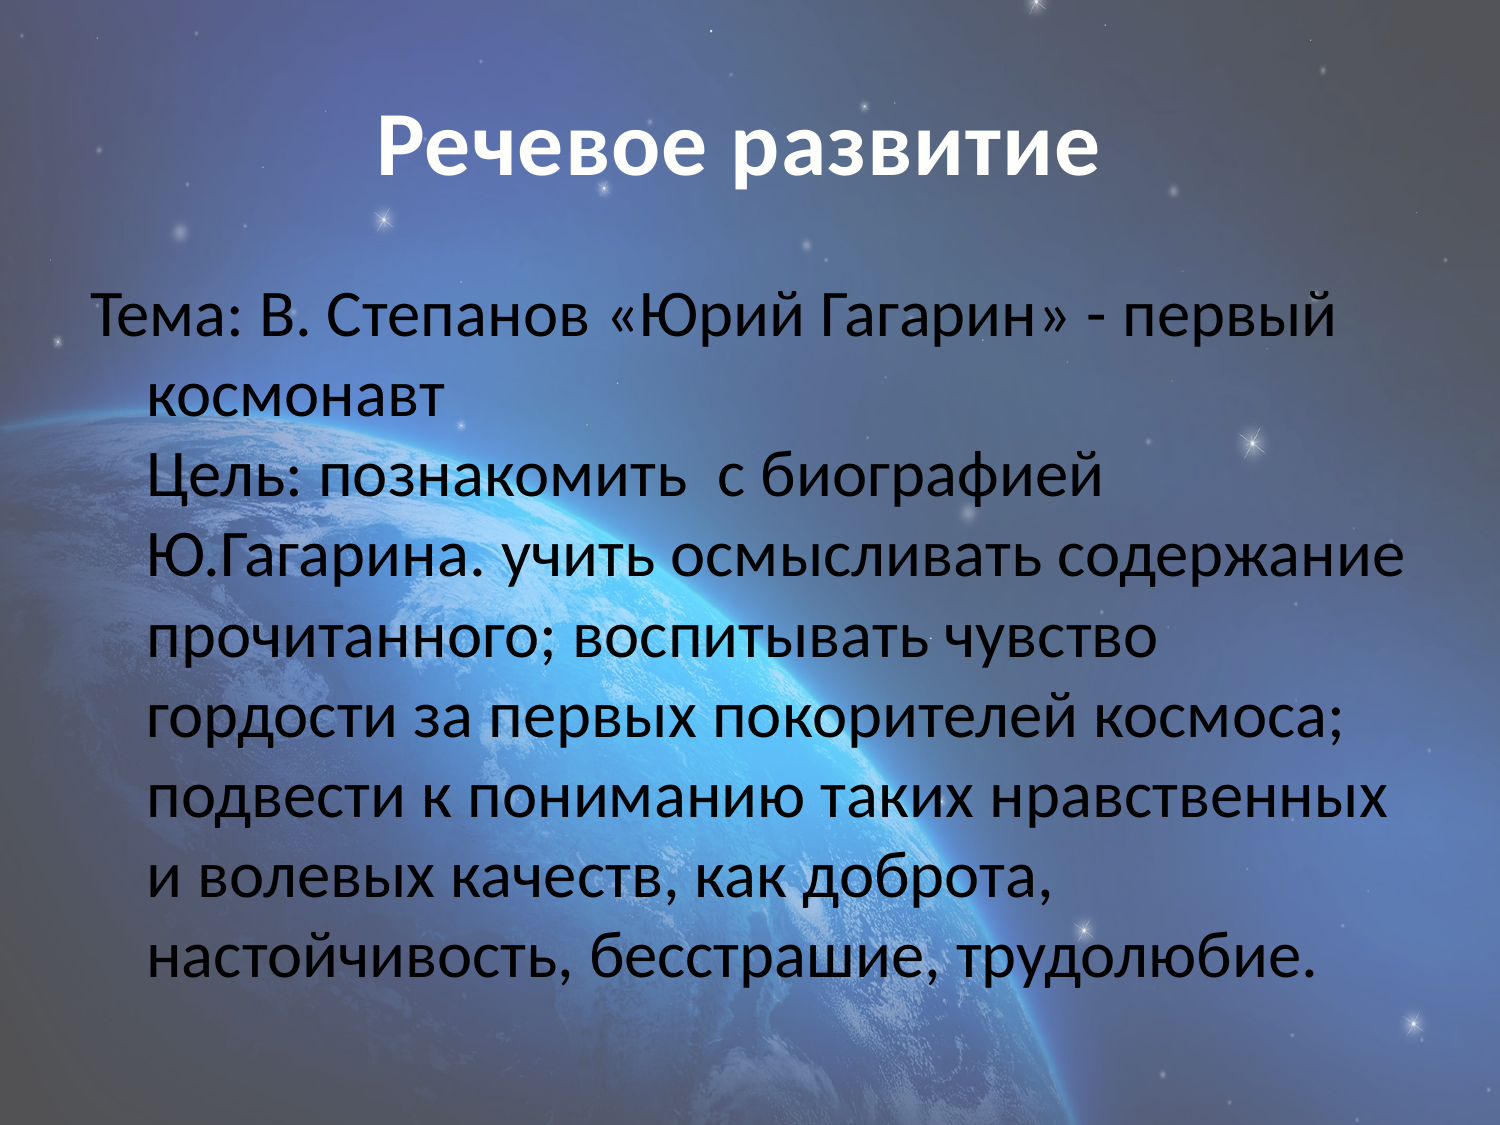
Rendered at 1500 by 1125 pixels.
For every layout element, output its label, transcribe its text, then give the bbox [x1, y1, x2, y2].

list Тема: В. Степанов «Юрий Гагарин» - первый космонавт Цель: познакомить с биографией Ю.Гагарина. учить осмысливать содержание прочитанного; воспитывать чувство гордости за первых покорителей космоса; подвести к пониманию таких нравственных и волевых качеств, как доброта, настойчивость, бесстрашие, трудолюбие. [75, 262, 1425, 1005]
title Речевое развитие [75, 45, 1425, 233]
